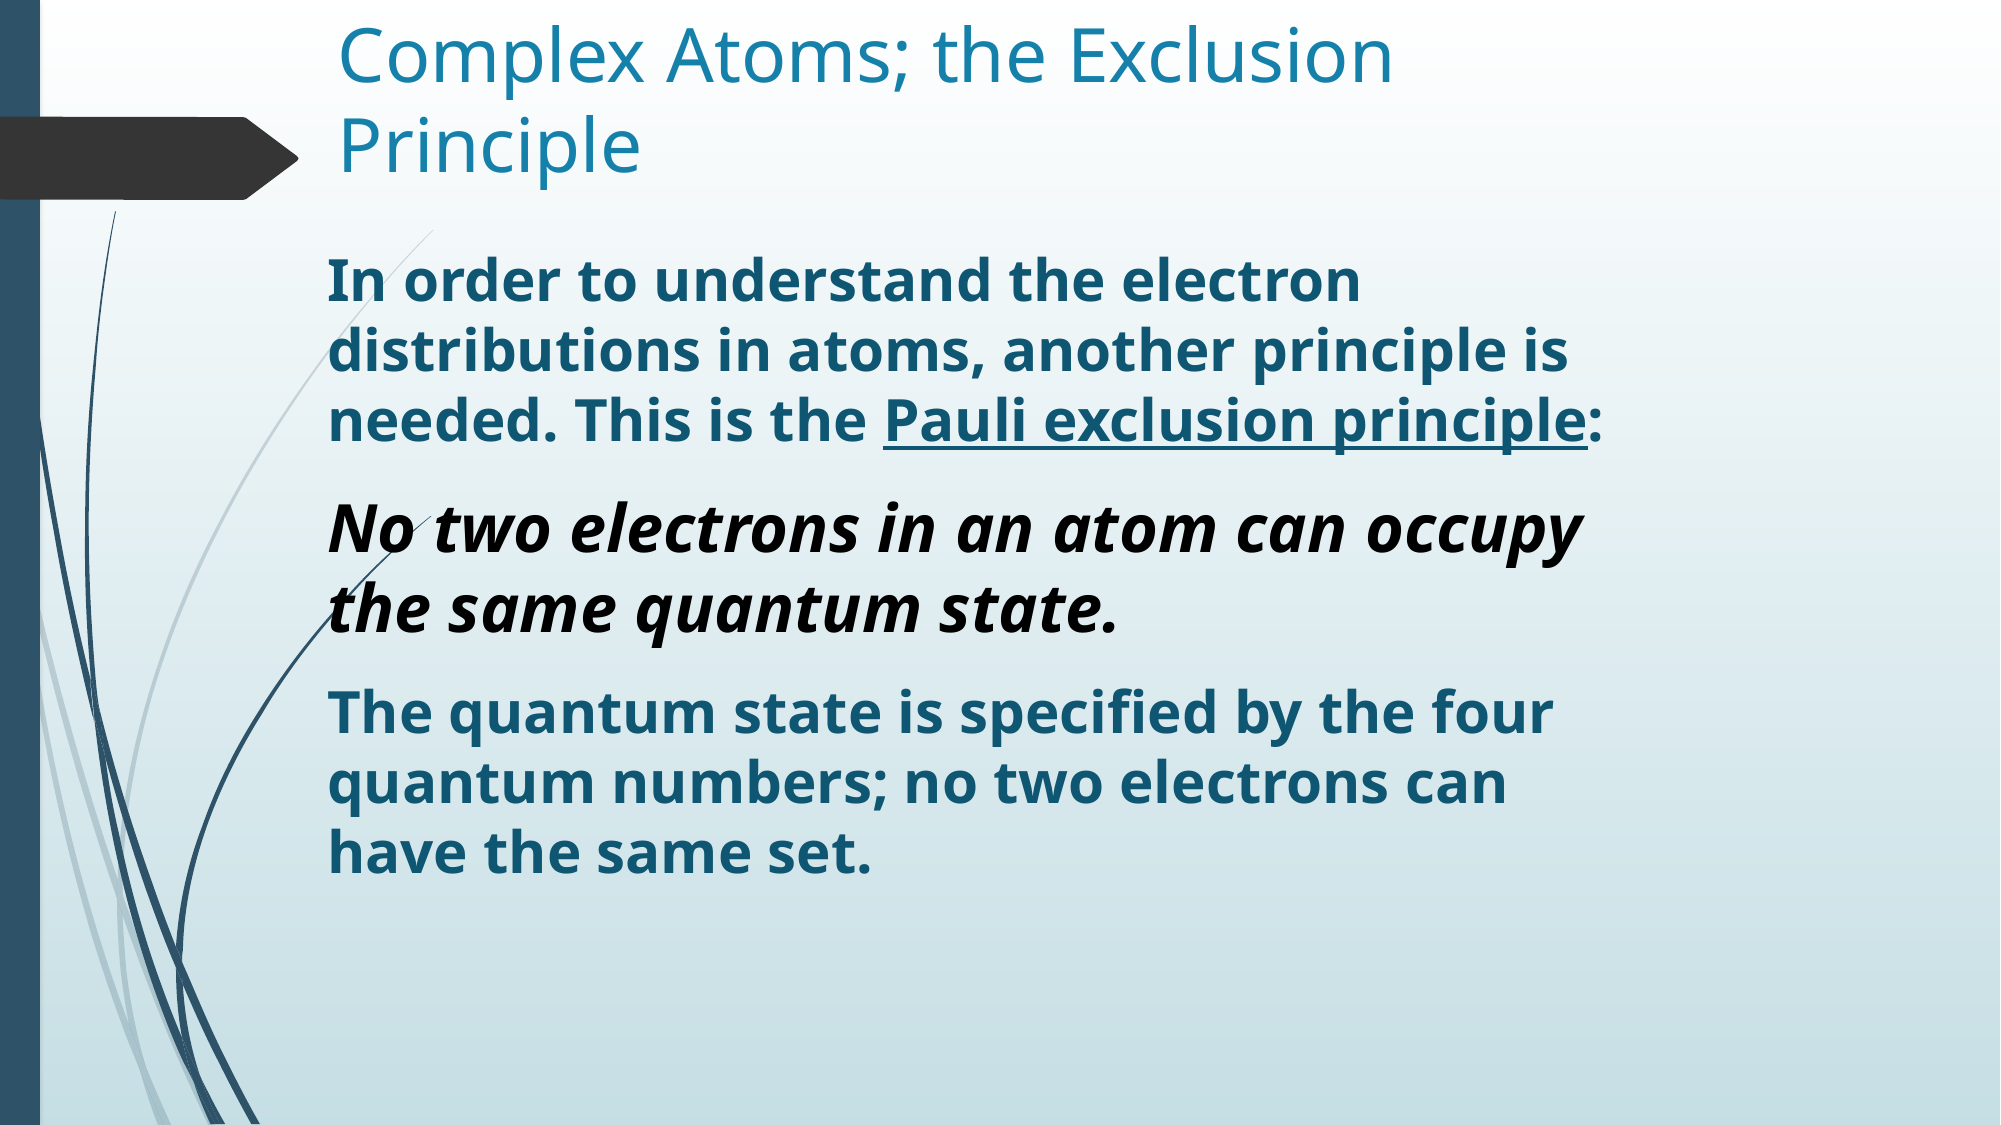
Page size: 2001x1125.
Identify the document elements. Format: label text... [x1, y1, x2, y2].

text_box In order to understand the electron distributions in atoms, another principle is needed. This is the Pauli exclusion principle: No two electrons in an atom can occupy the same quantum state. The quantum state is specified by the four quantum numbers; no two electrons can have the same set. [312, 235, 1665, 893]
title Complex Atoms; the Exclusion Principle [322, 0, 1675, 196]
